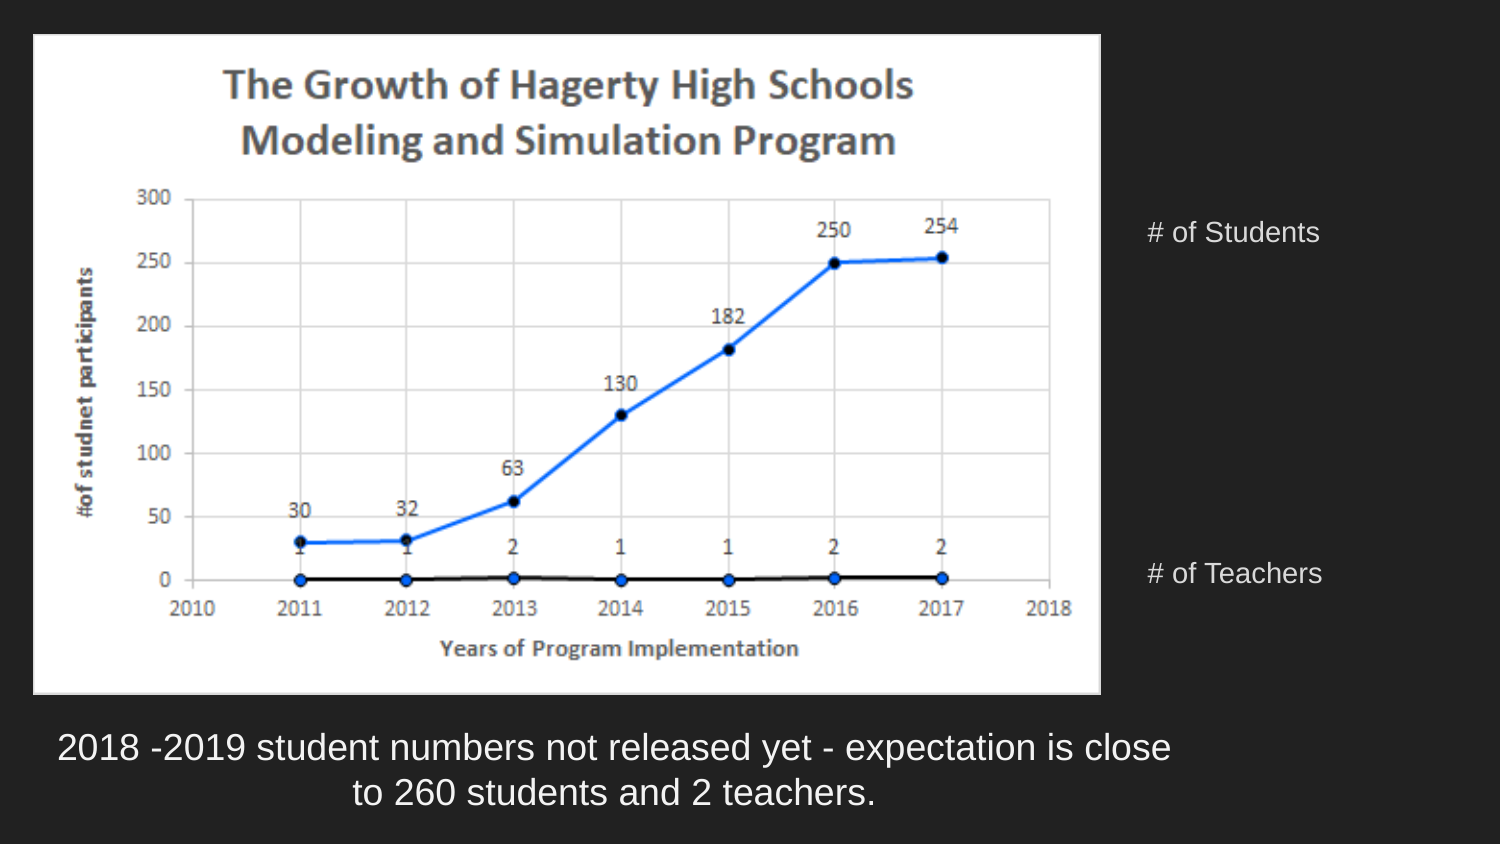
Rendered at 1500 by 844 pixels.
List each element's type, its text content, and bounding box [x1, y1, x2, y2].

text_box # of Teachers [1132, 539, 1408, 630]
picture [33, 34, 1102, 695]
text_box 2018 -2019 student numbers not released yet - expectation is close to 260 students and 2 teachers. [33, 707, 1196, 798]
text_box [276, 797, 1480, 844]
text_box # of Students [1132, 197, 1341, 288]
